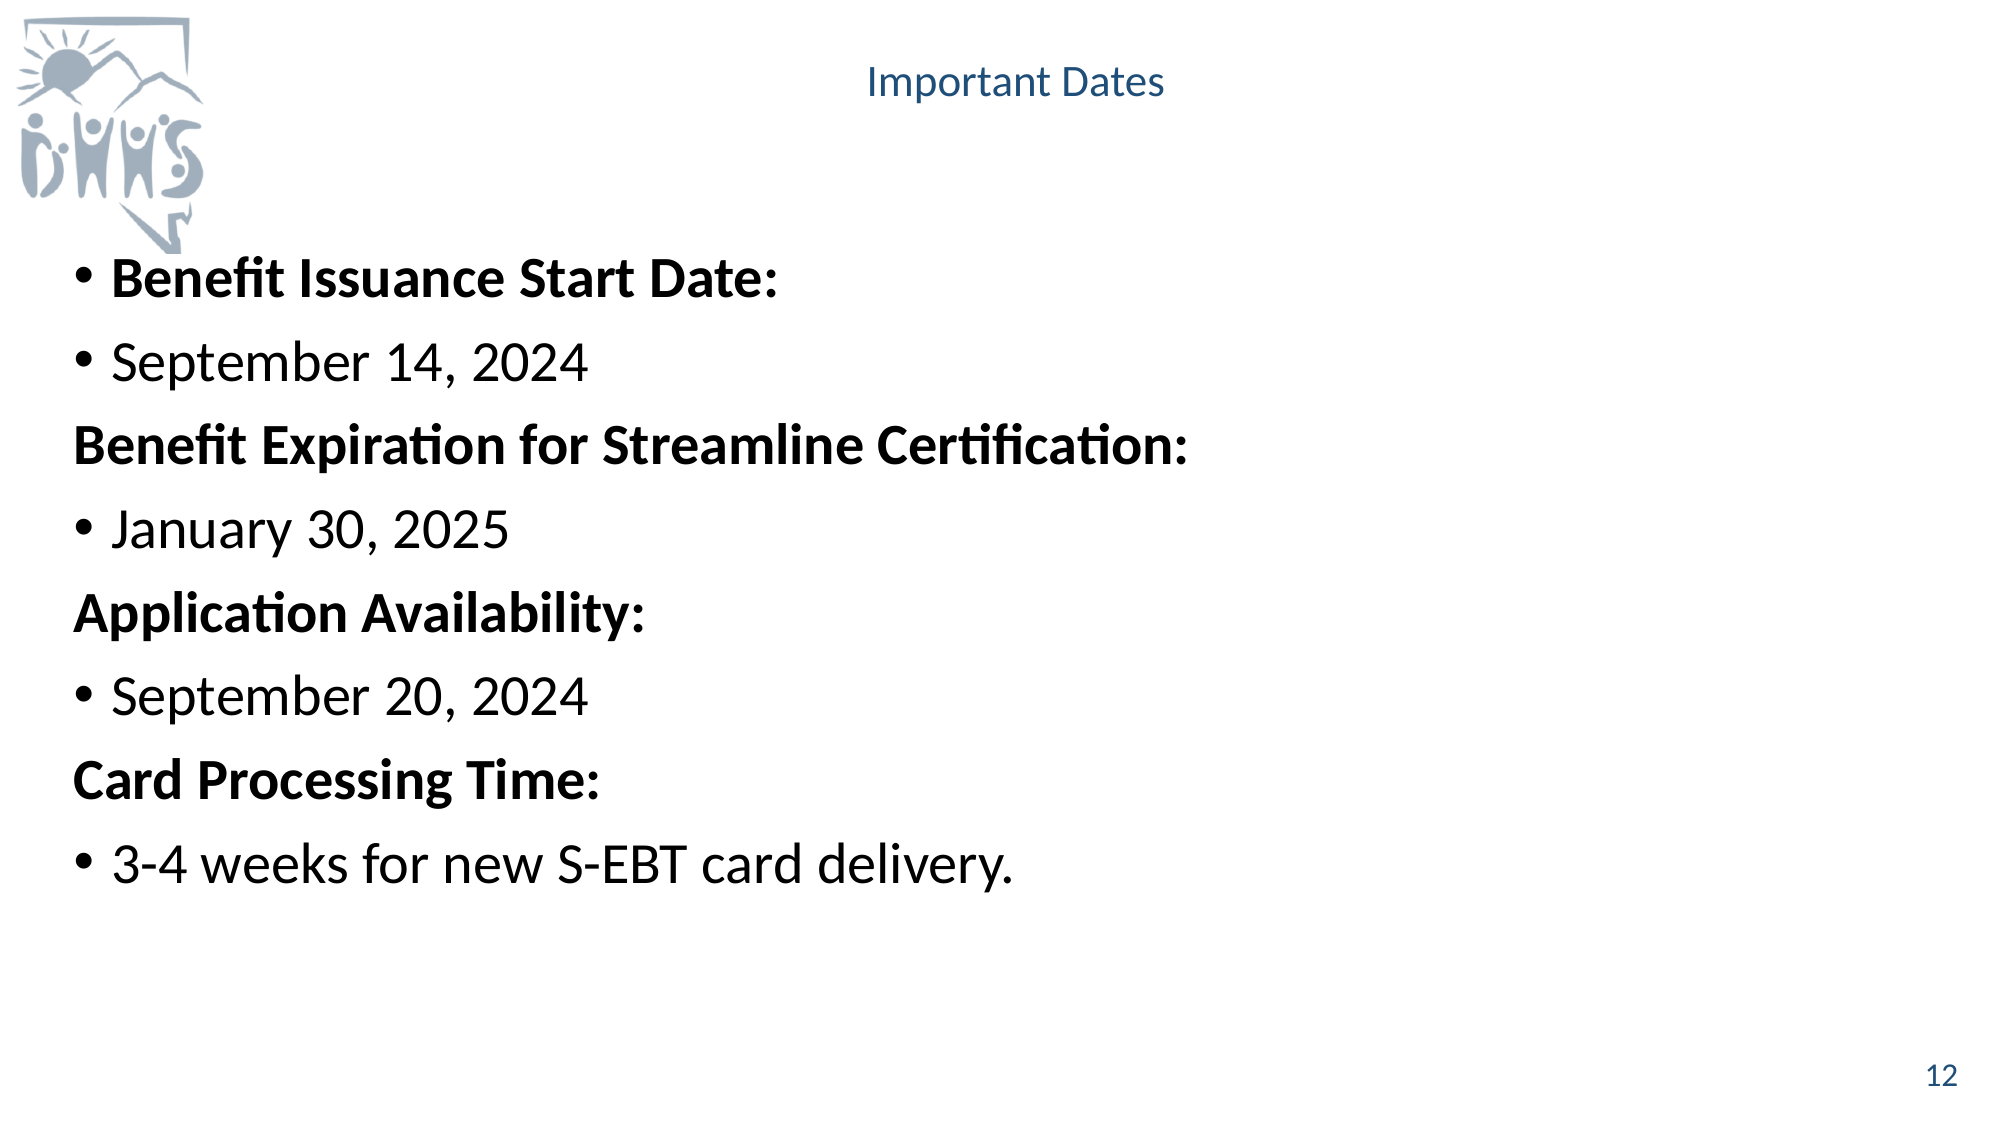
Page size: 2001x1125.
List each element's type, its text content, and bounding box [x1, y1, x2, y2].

slide_number 12 [1523, 1042, 1973, 1103]
title Important Dates [58, 0, 1973, 218]
list Benefit Issuance Start Date: September 14, 2024 Benefit Expiration for Streamline Certification: January 30, 2025 Application Availability: September 20, 2024 Card Processing Time: 3-4 weeks for new S-EBT card delivery. [58, 239, 1973, 1043]
